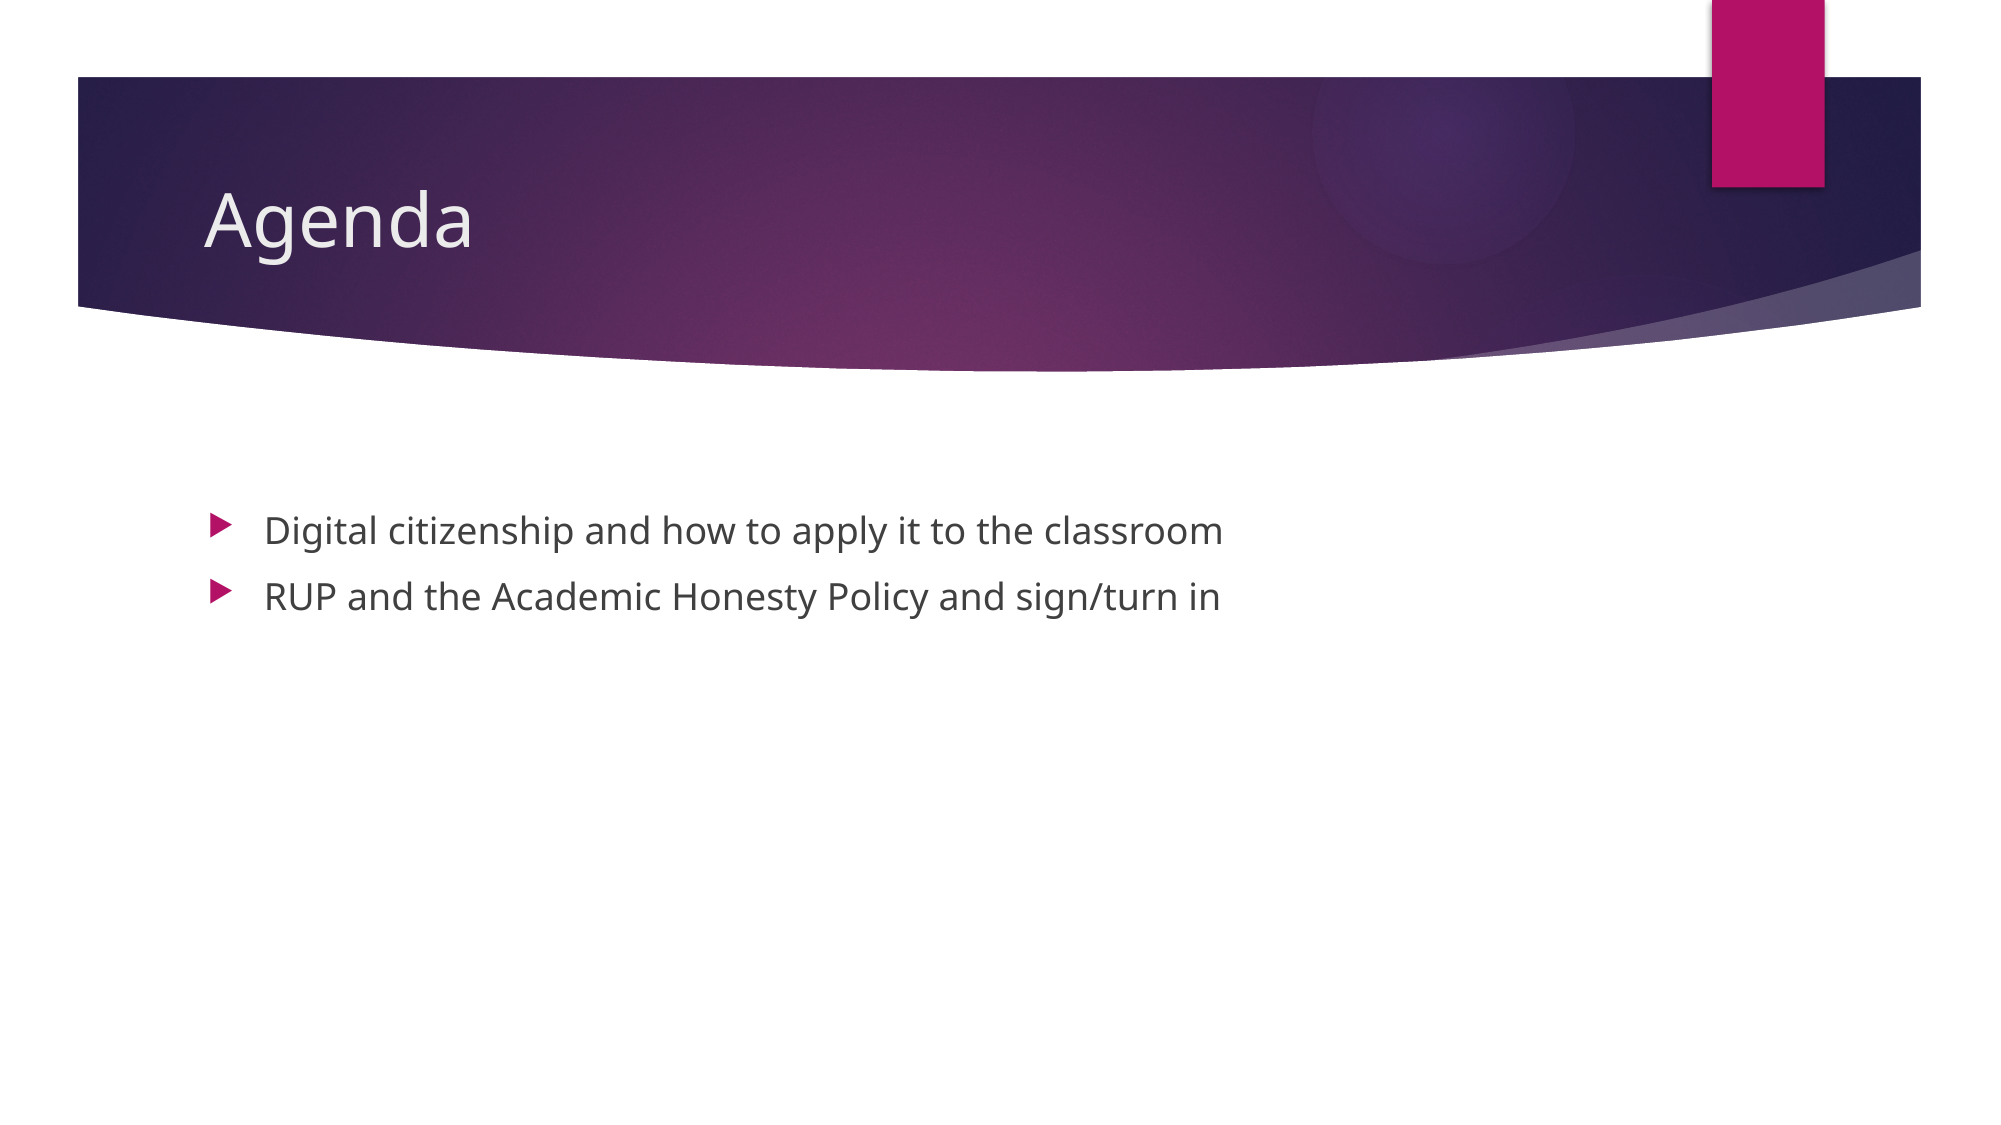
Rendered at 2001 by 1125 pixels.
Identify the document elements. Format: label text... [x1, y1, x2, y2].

title Agenda [189, 159, 1627, 276]
list Digital citizenship and how to apply it to the classroom RUP and the Academic Honesty Policy and sign/turn in [192, 433, 1641, 994]
